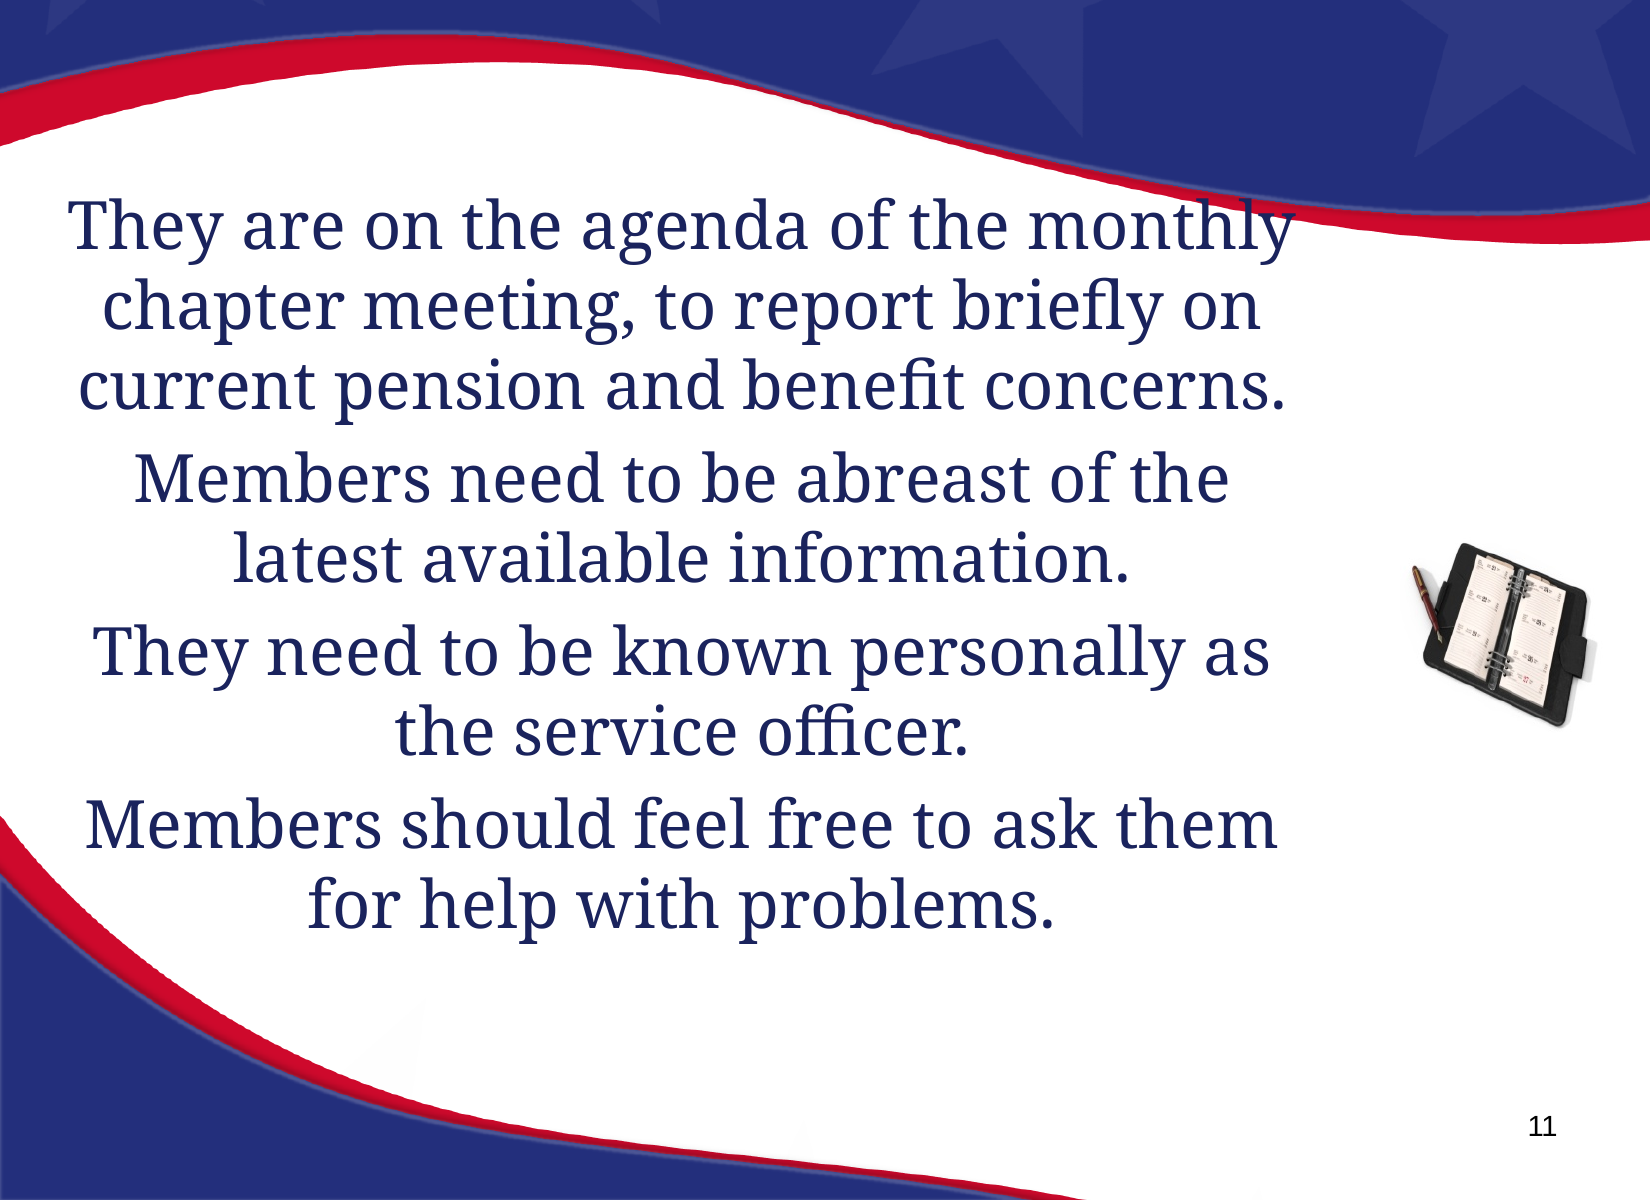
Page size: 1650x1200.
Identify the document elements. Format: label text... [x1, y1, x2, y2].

picture [0, 0, 1650, 1200]
slide_number 11 [1512, 1100, 1613, 1180]
list They are on the agenda of the monthly chapter meeting, to report briefly on current pension and benefit concerns. Members need to be abreast of the latest available information. They need to be known personally as the service officer. Members should feel free to ask them for help with problems. [50, 174, 1316, 950]
